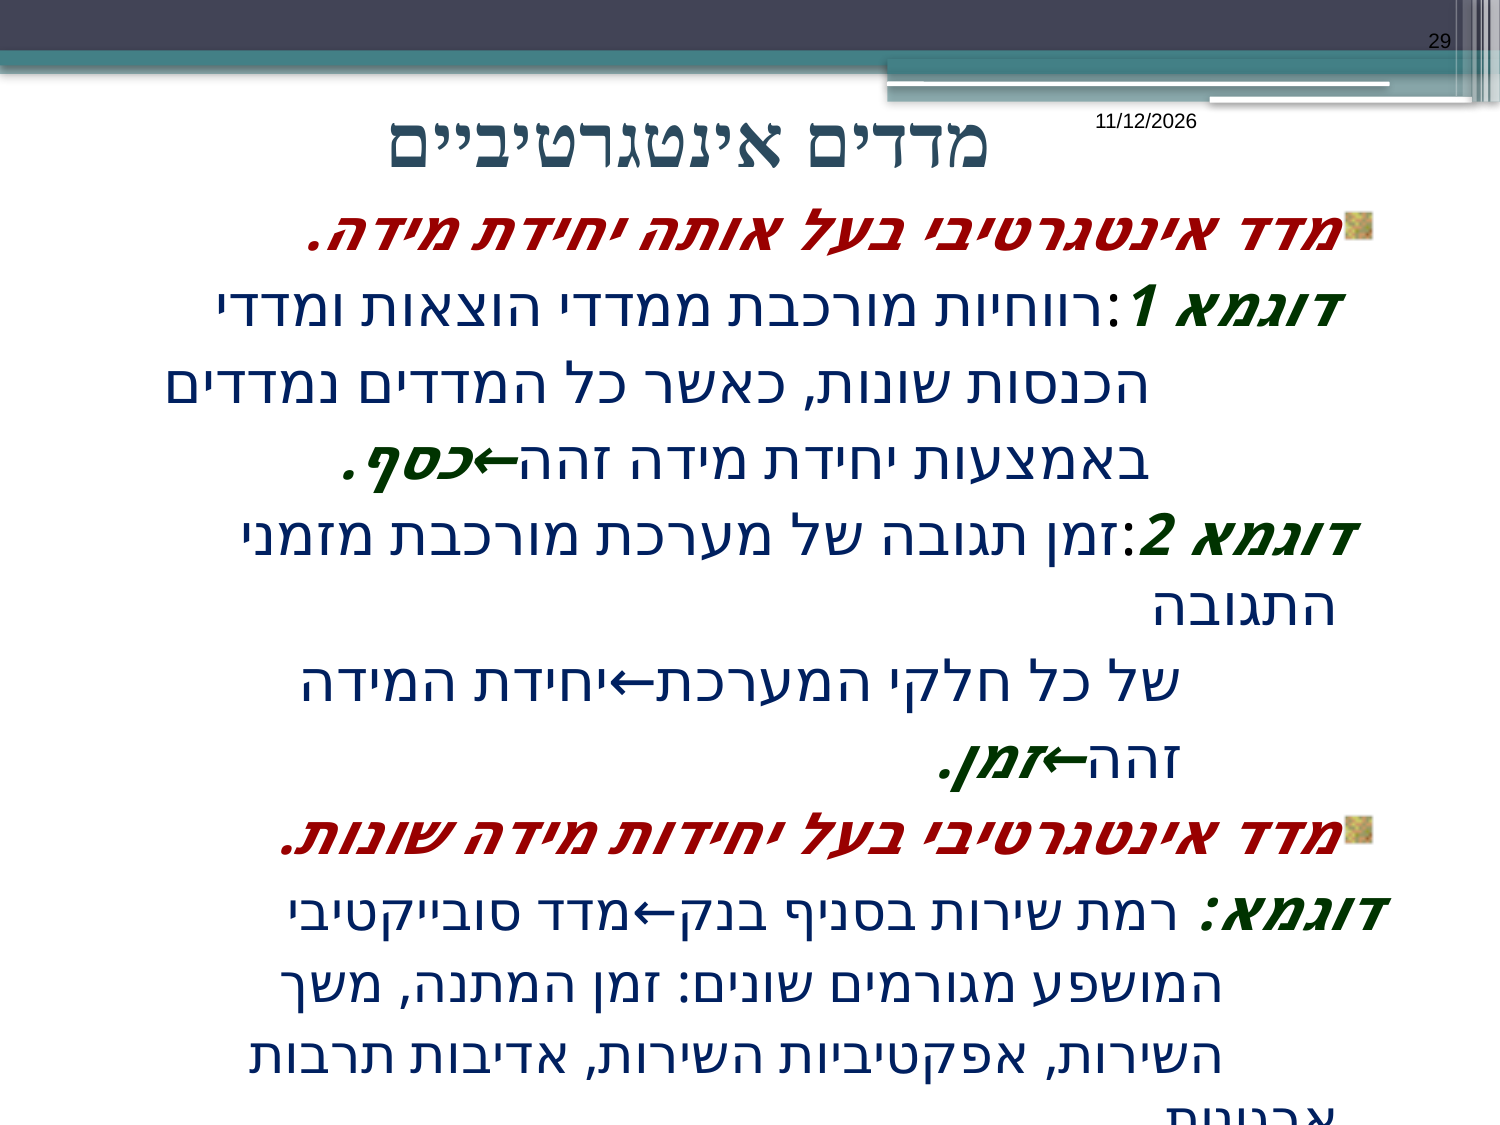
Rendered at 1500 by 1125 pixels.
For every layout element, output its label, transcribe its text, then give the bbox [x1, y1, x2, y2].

slide_number 29 [1341, 0, 1466, 61]
slide_number כ"ט/שבט/תשע"ט [1080, 100, 1238, 176]
picture [1339, 810, 1381, 852]
title מדדים אינטגרטיביים [70, 80, 1308, 184]
picture [1339, 206, 1381, 248]
list מדד אינטגרטיבי בעל אותה יחידת מידה. דוגמא 1:רווחיות מורכבת ממדדי הוצאות ומדדי הכנסות שונות, כאשר כל המדדים נמדדים באמצעות יחידת מידה זהה←כסף. דוגמא 2:זמן תגובה של מערכת מורכבת מזמני התגובה של כל חלקי המערכת←יחידת המידה זהה←זמן. מדד אינטגרטיבי בעל יחידות מידה שונות. דוגמא: רמת שירות בסניף בנק←מדד סובייקטיבי המושפע מגורמים שונים: זמן המתנה, משך השירות, אפקטיביות השירות, אדיבות תרבות ארגונית. [70, 184, 1414, 1111]
